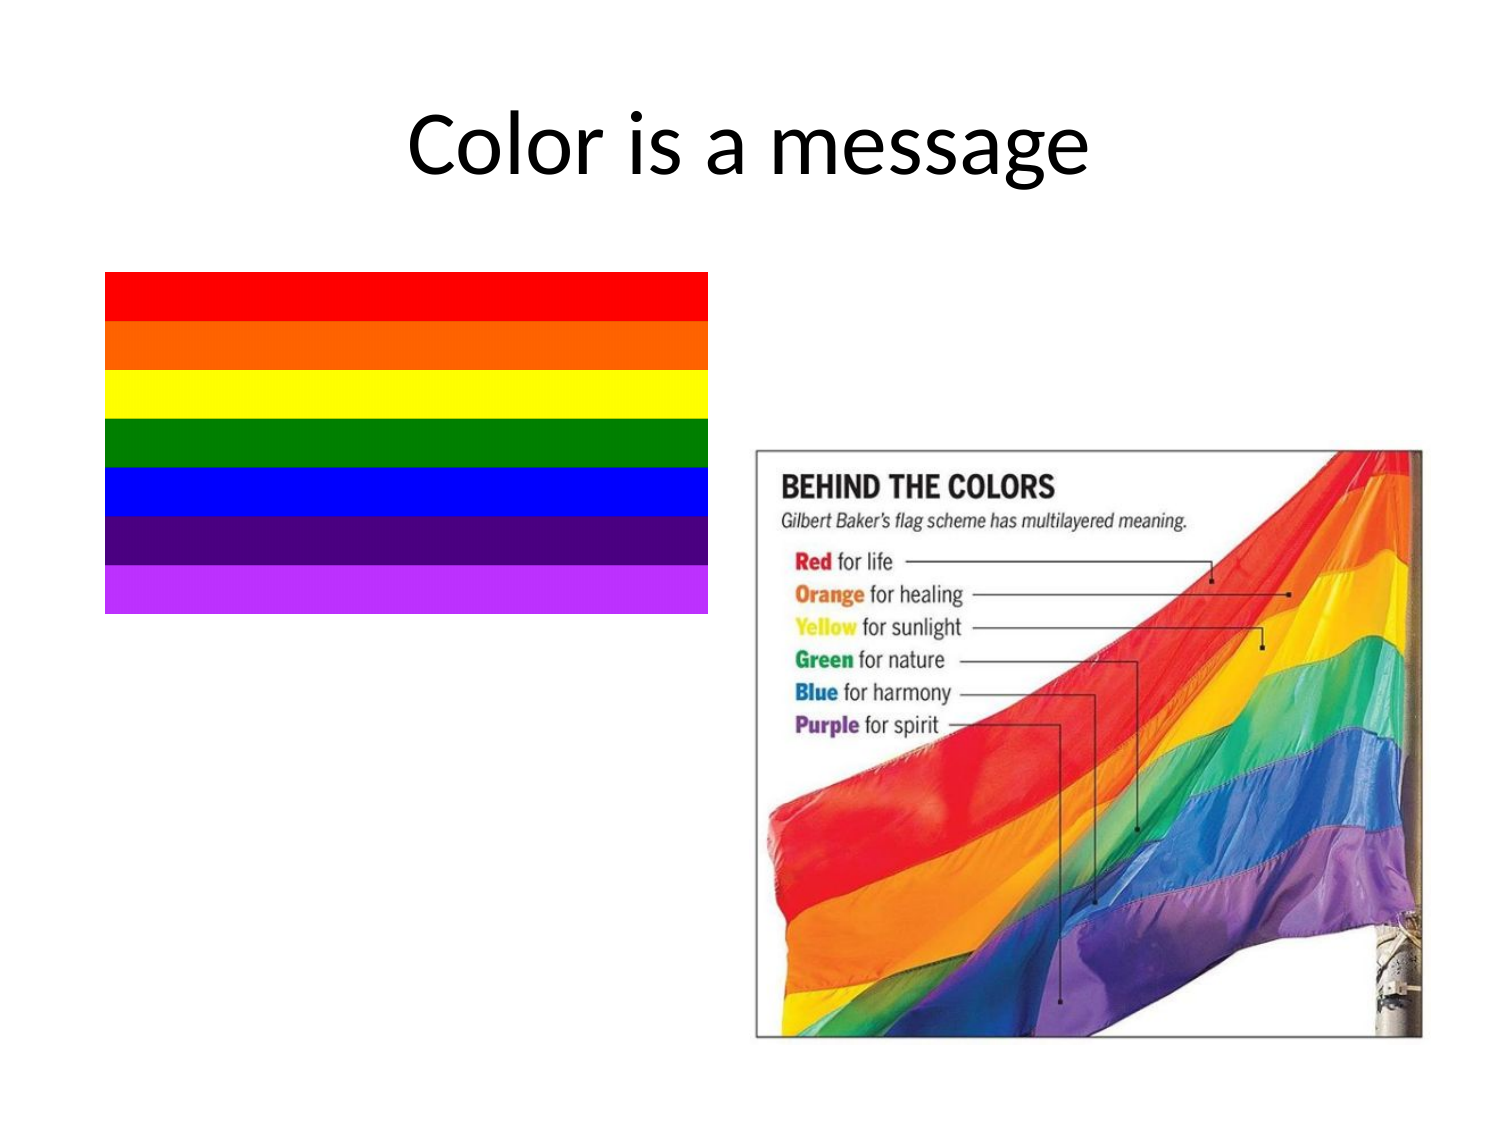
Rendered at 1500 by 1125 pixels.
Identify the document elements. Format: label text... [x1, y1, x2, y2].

title Color is a message [74, 44, 1425, 233]
picture [749, 440, 1431, 1045]
picture [105, 271, 708, 614]
